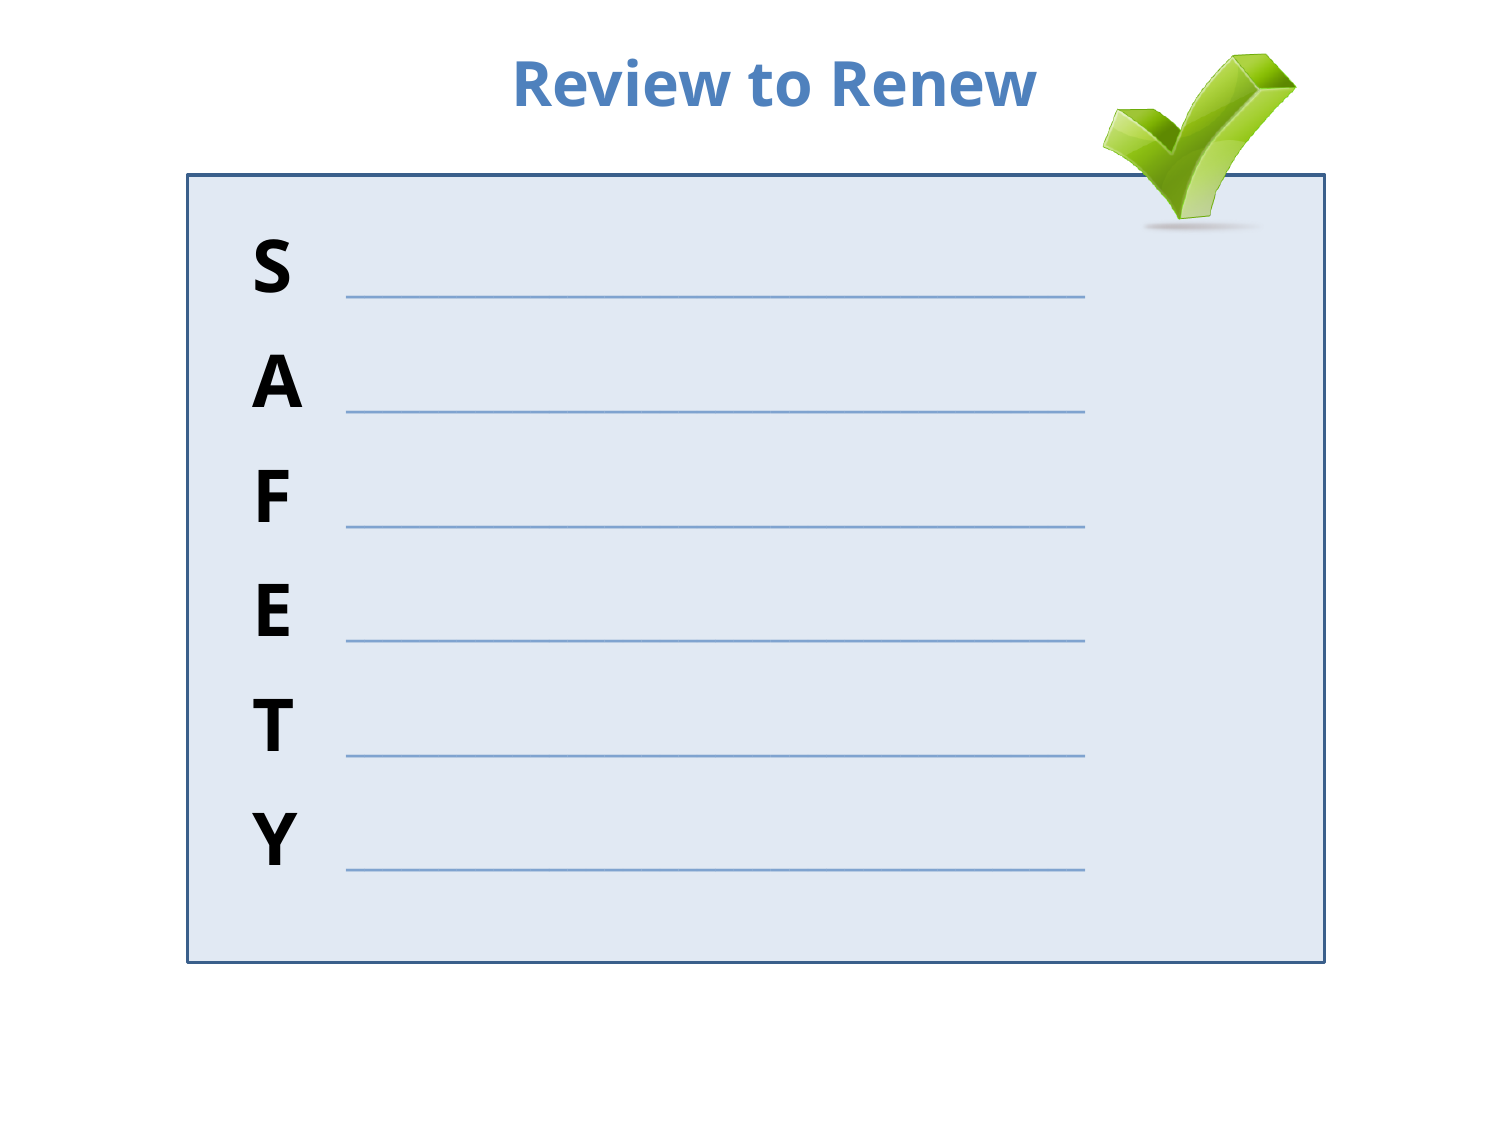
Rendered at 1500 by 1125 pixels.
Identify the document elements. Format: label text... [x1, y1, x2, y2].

list S ________________________________________ A ________________________________________ F ________________________________________ E ________________________________________ T ________________________________________ Y ________________________________________ [237, 237, 1475, 963]
picture [1074, 24, 1313, 263]
title Review to Renew [50, 12, 1500, 163]
text_box [185, 173, 1327, 965]
